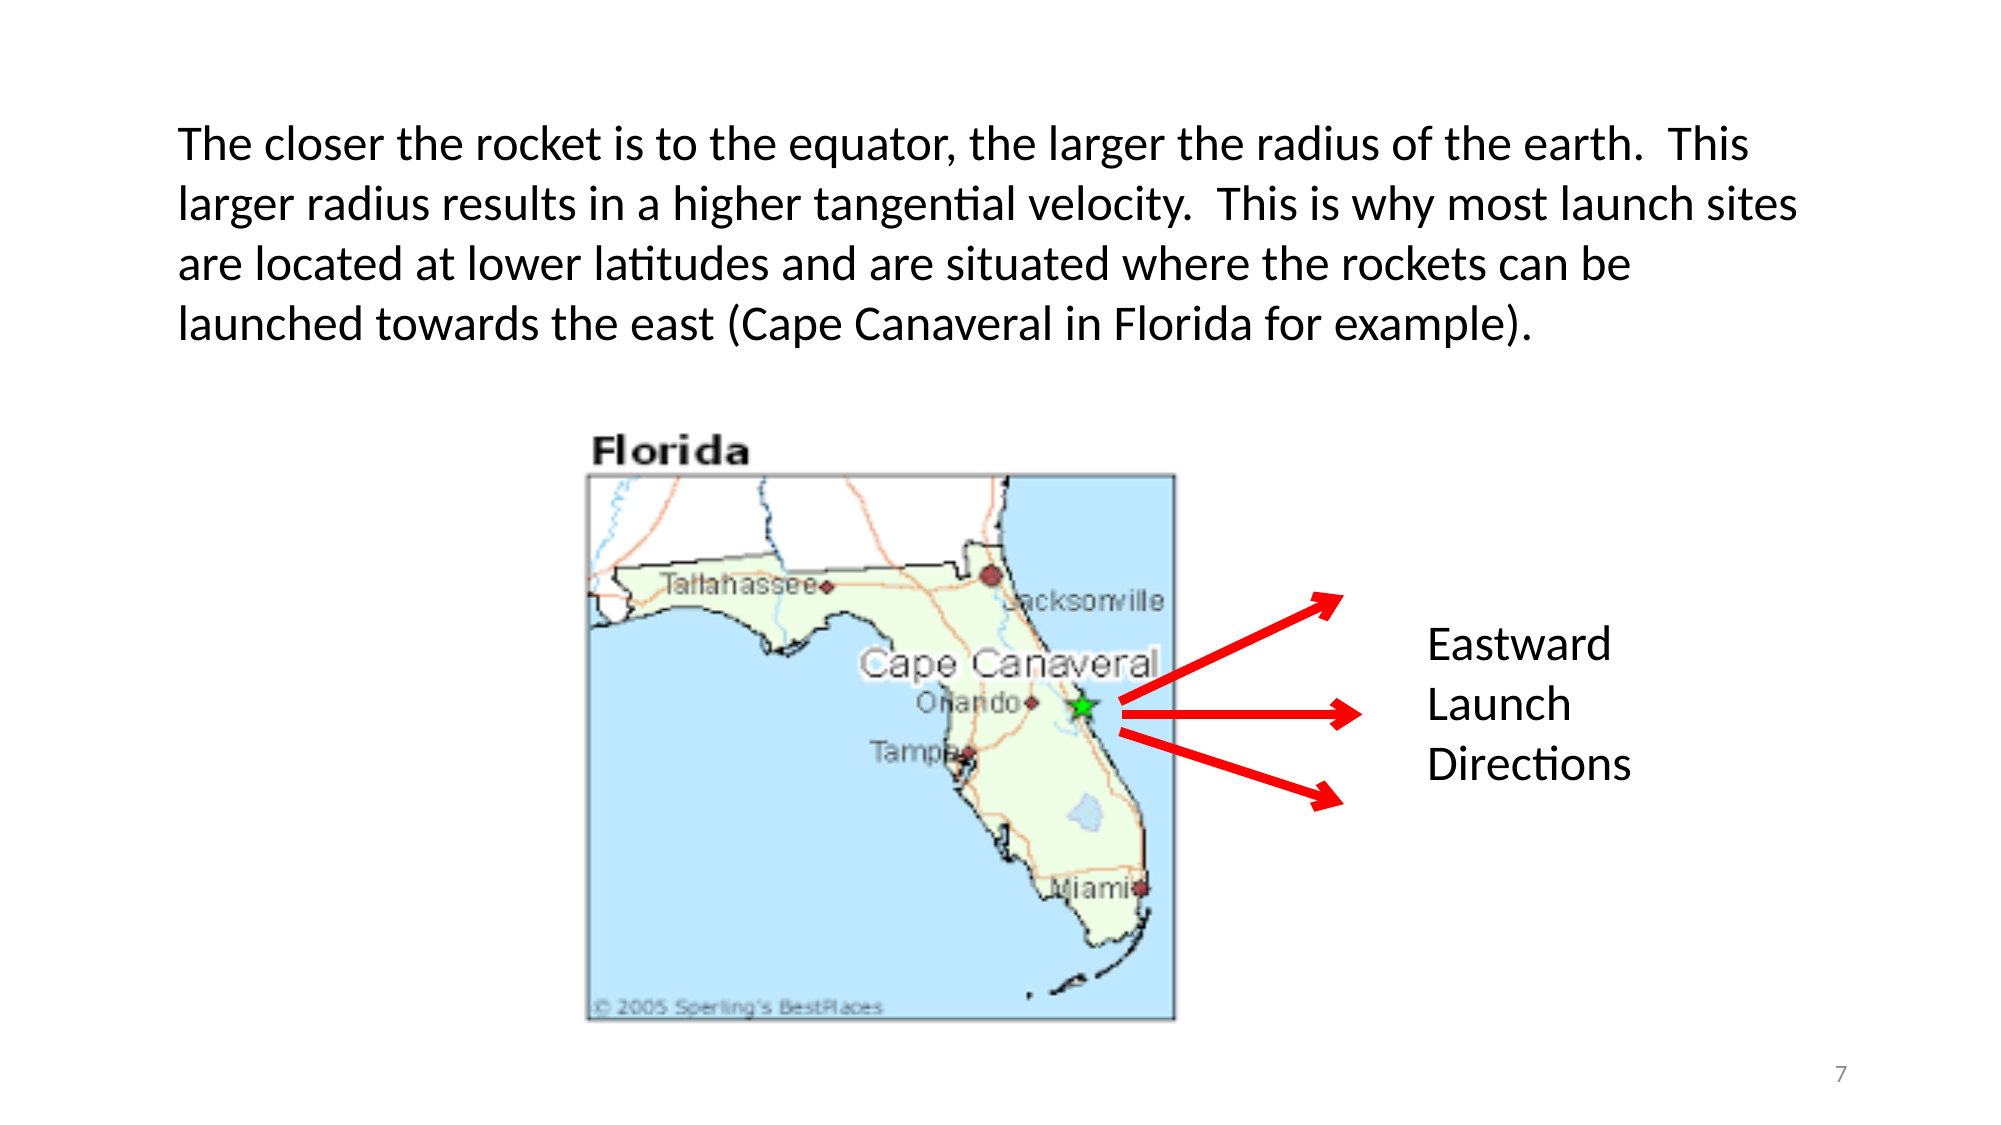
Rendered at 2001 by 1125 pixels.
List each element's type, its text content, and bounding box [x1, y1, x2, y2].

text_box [547, 420, 1680, 1043]
text_box The closer the rocket is to the equator, the larger the radius of the earth. This larger radius results in a higher tangential velocity. This is why most launch sites are located at lower latitudes and are situated where the rockets can be launched towards the east (Cape Canaveral in Florida for example). [162, 102, 1817, 358]
slide_number 7 [1412, 1042, 1863, 1103]
